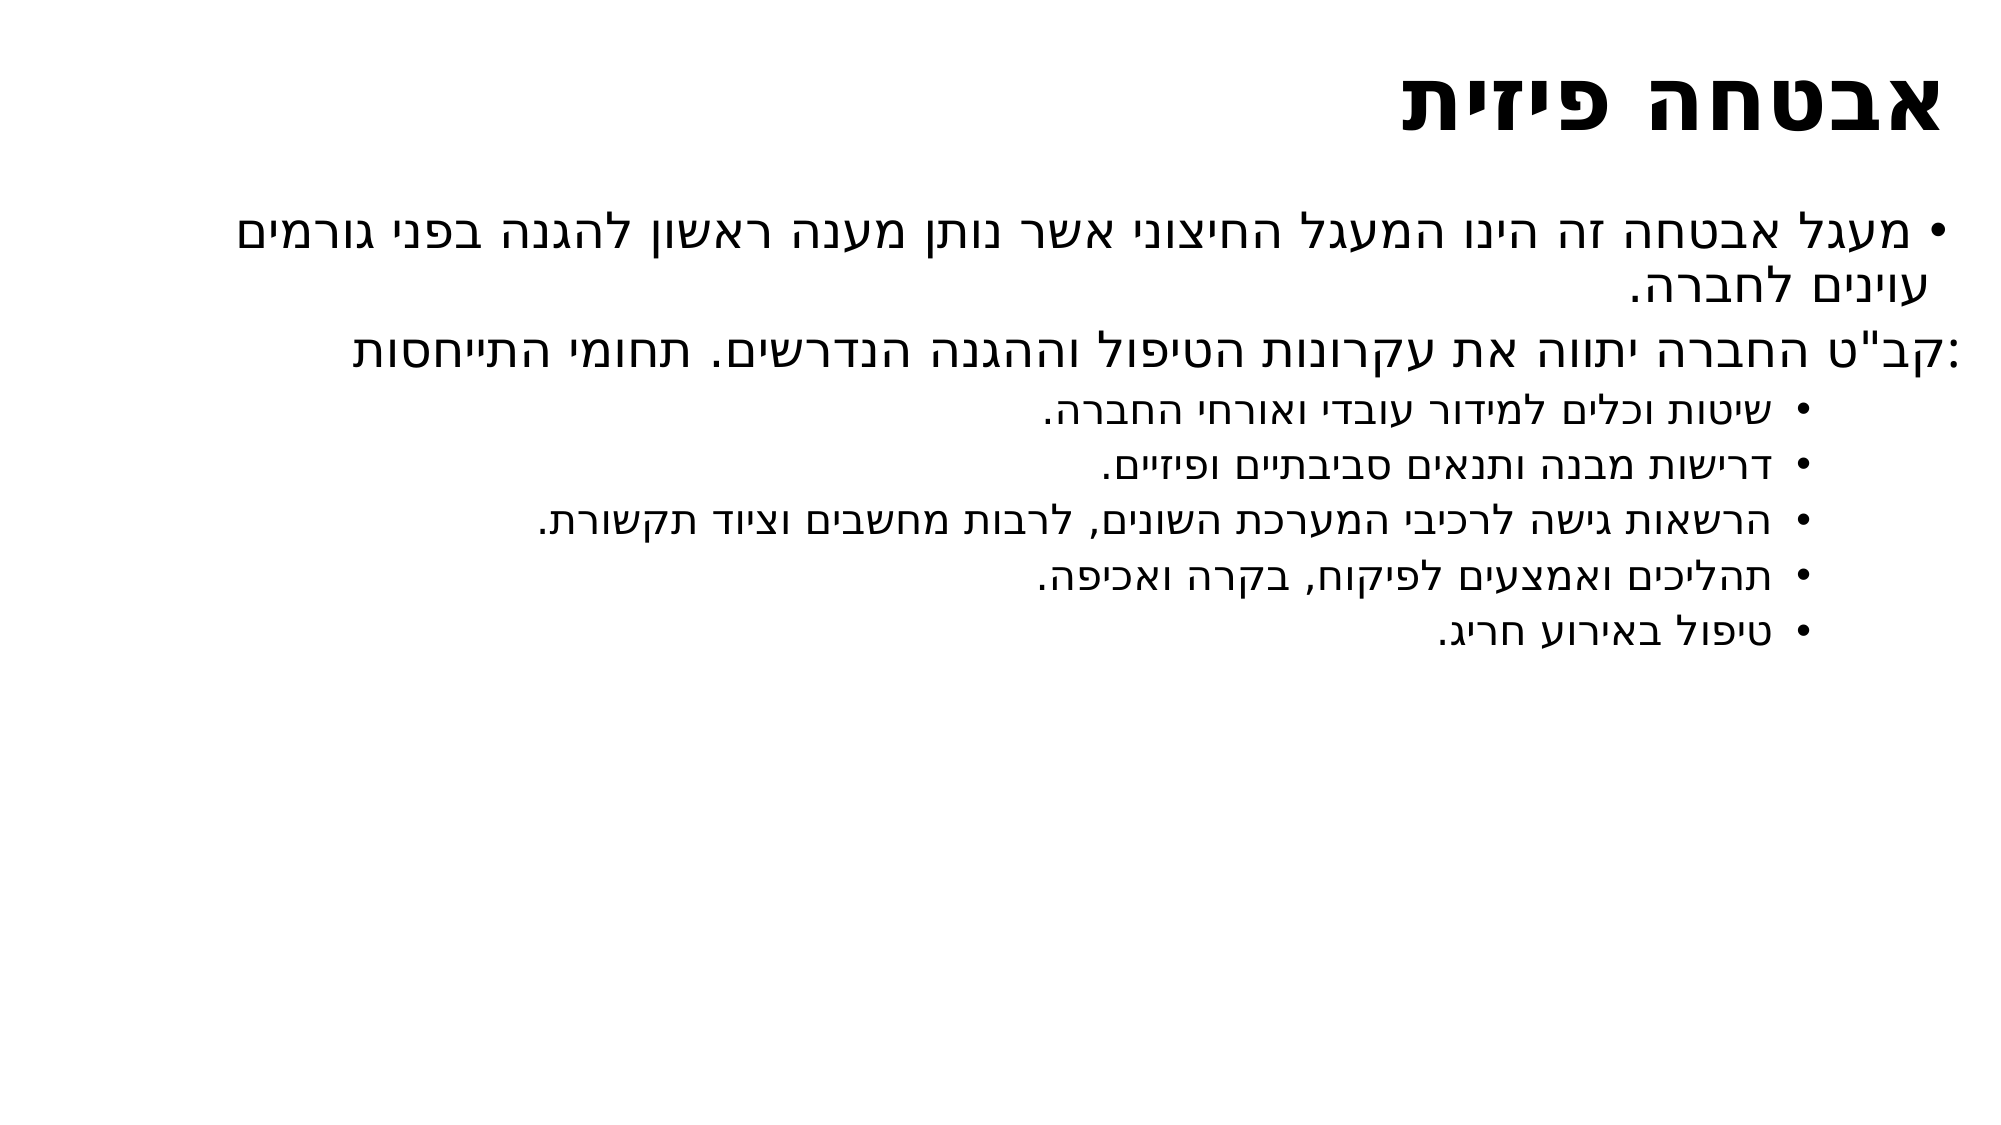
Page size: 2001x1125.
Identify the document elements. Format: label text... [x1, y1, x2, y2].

list מעגל אבטחה זה הינו המעגל החיצוני אשר נותן מענה ראשון להגנה בפני גורמים עוינים לחברה. קב"ט החברה יתווה את עקרונות הטיפול וההגנה הנדרשים. תחומי התייחסות: שיטות וכלים למידור עובדי ואורחי החברה. דרישות מבנה ותנאים סביבתיים ופיזיים. הרשאות גישה לרכיבי המערכת השונים, לרבות מחשבים וציוד תקשורת. תהליכים ואמצעים לפיקוח, בקרה ואכיפה. טיפול באירוע חריג. [99, 198, 1976, 1005]
title אבטחה פיזית [99, 45, 1964, 158]
